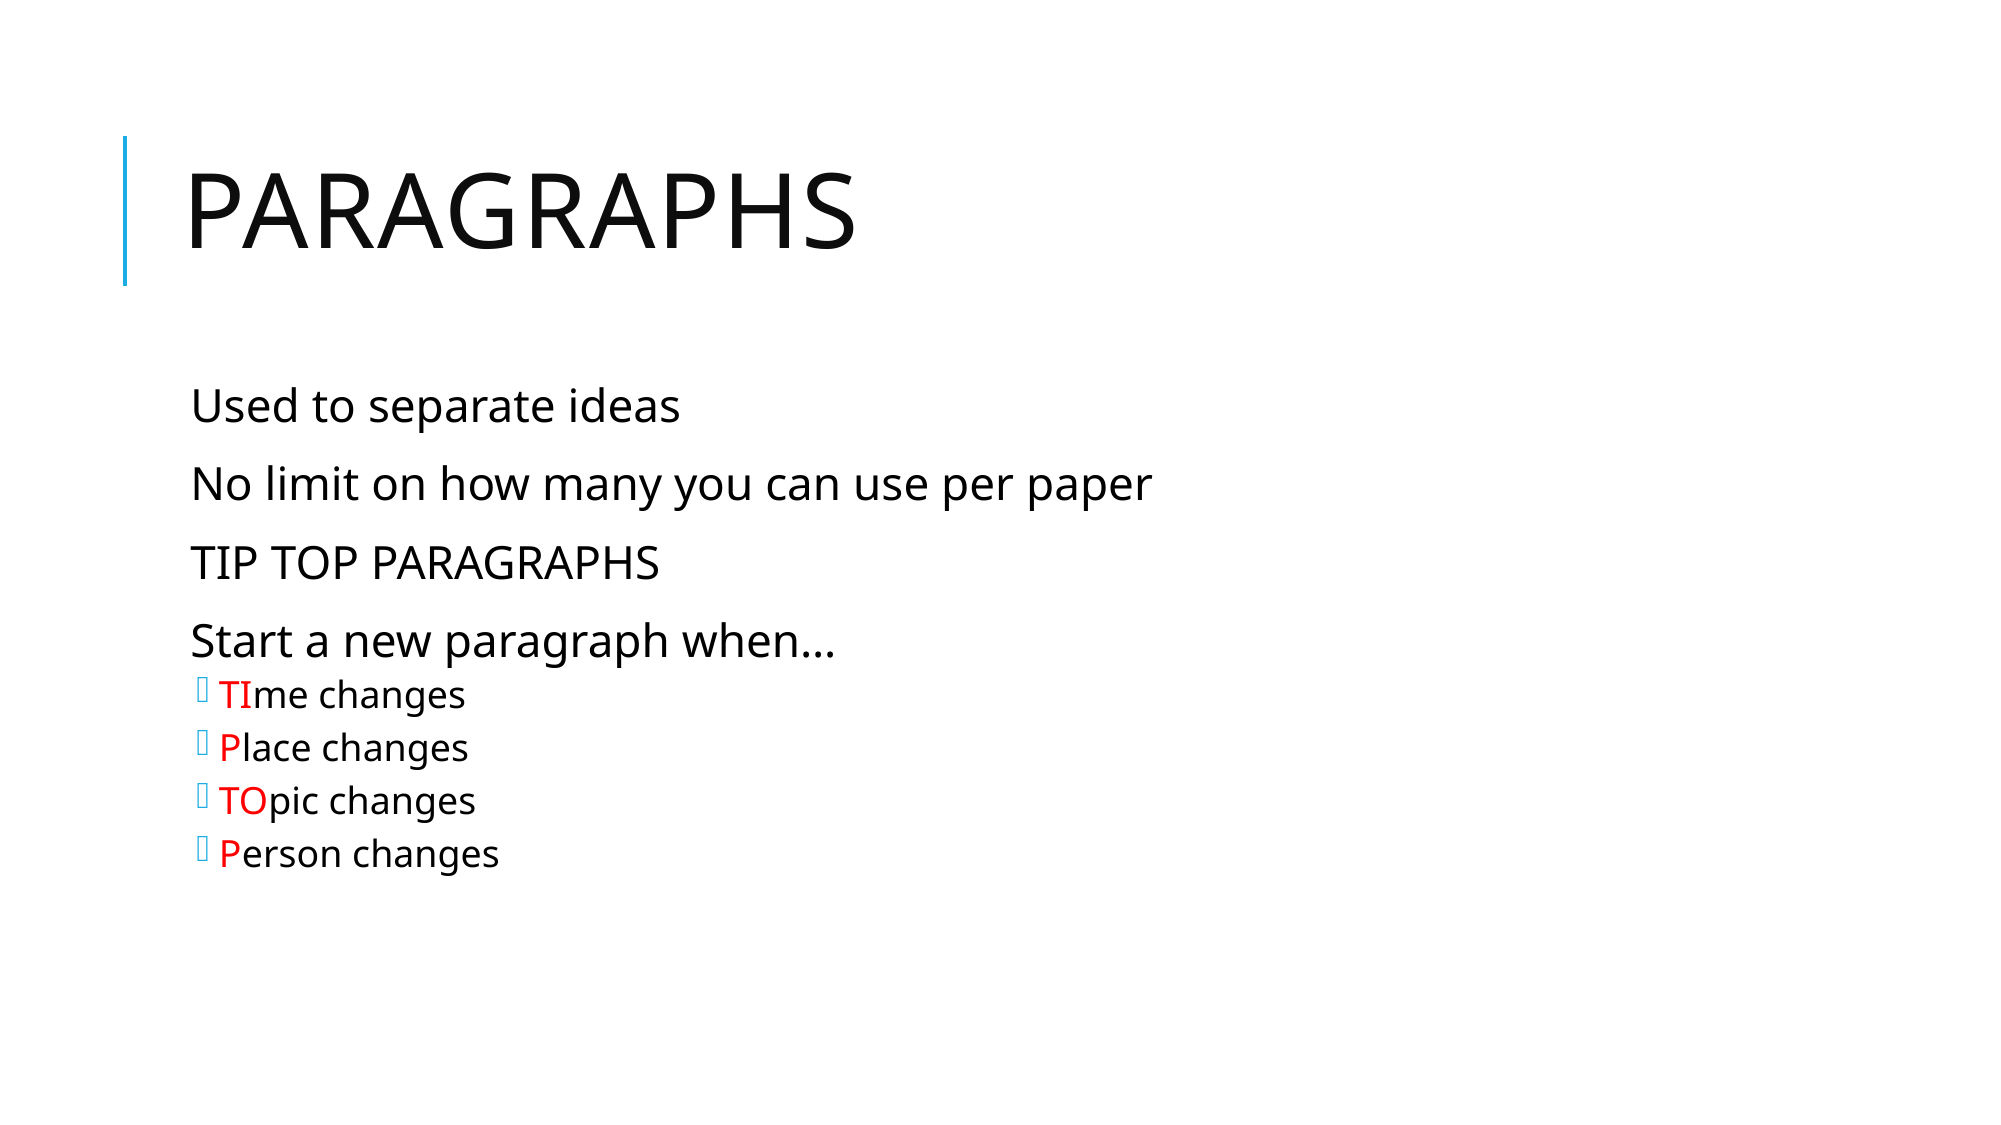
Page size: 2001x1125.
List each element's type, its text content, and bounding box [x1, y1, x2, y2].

list Used to separate ideas No limit on how many you can use per paper TIP TOP PARAGRAPHS Start a new paragraph when… TIme changes Place changes TOpic changes Person changes [168, 375, 1763, 1035]
title Paragraphs [168, 96, 1763, 342]
